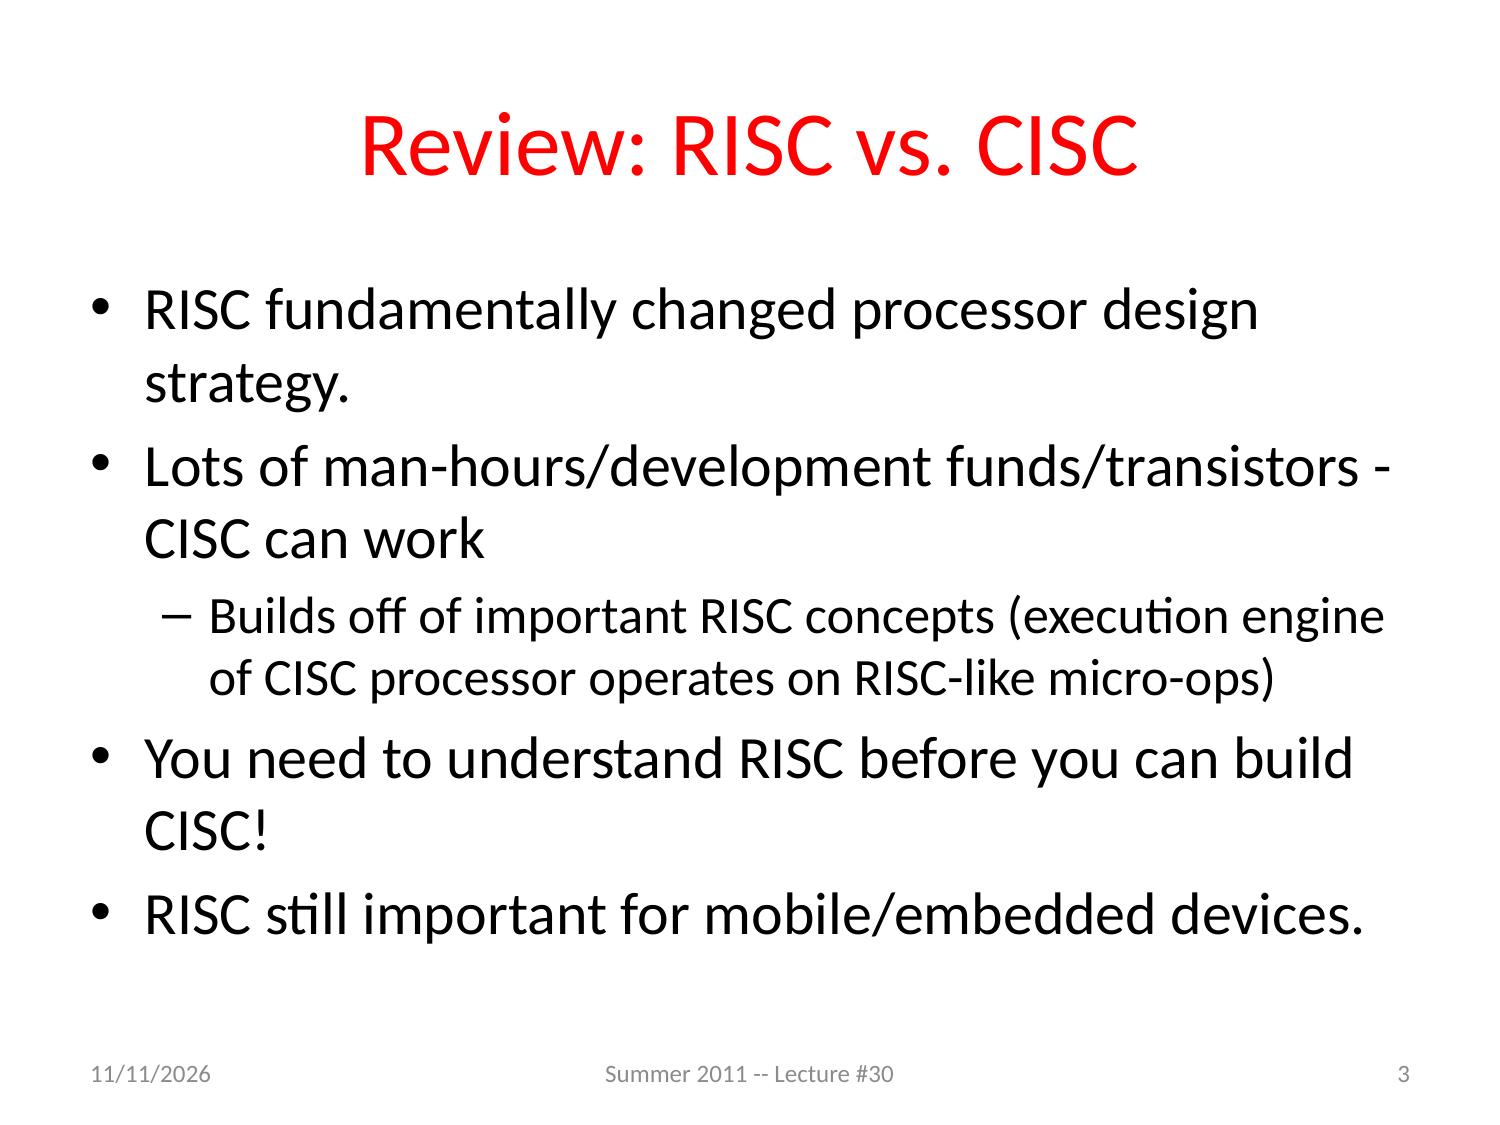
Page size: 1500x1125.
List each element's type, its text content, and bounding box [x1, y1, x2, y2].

slide_number 3 [1074, 1042, 1425, 1103]
list RISC fundamentally changed processor design strategy. Lots of man-hours/development funds/transistors - CISC can work Builds off of important RISC concepts (execution engine of CISC processor operates on RISC-like micro-ops) You need to understand RISC before you can build CISC! RISC still important for mobile/embedded devices. [75, 262, 1425, 1005]
footer Summer 2011 -- Lecture #30 [512, 1042, 988, 1103]
title Review: RISC vs. CISC [75, 45, 1425, 233]
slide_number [75, 1042, 425, 1103]
